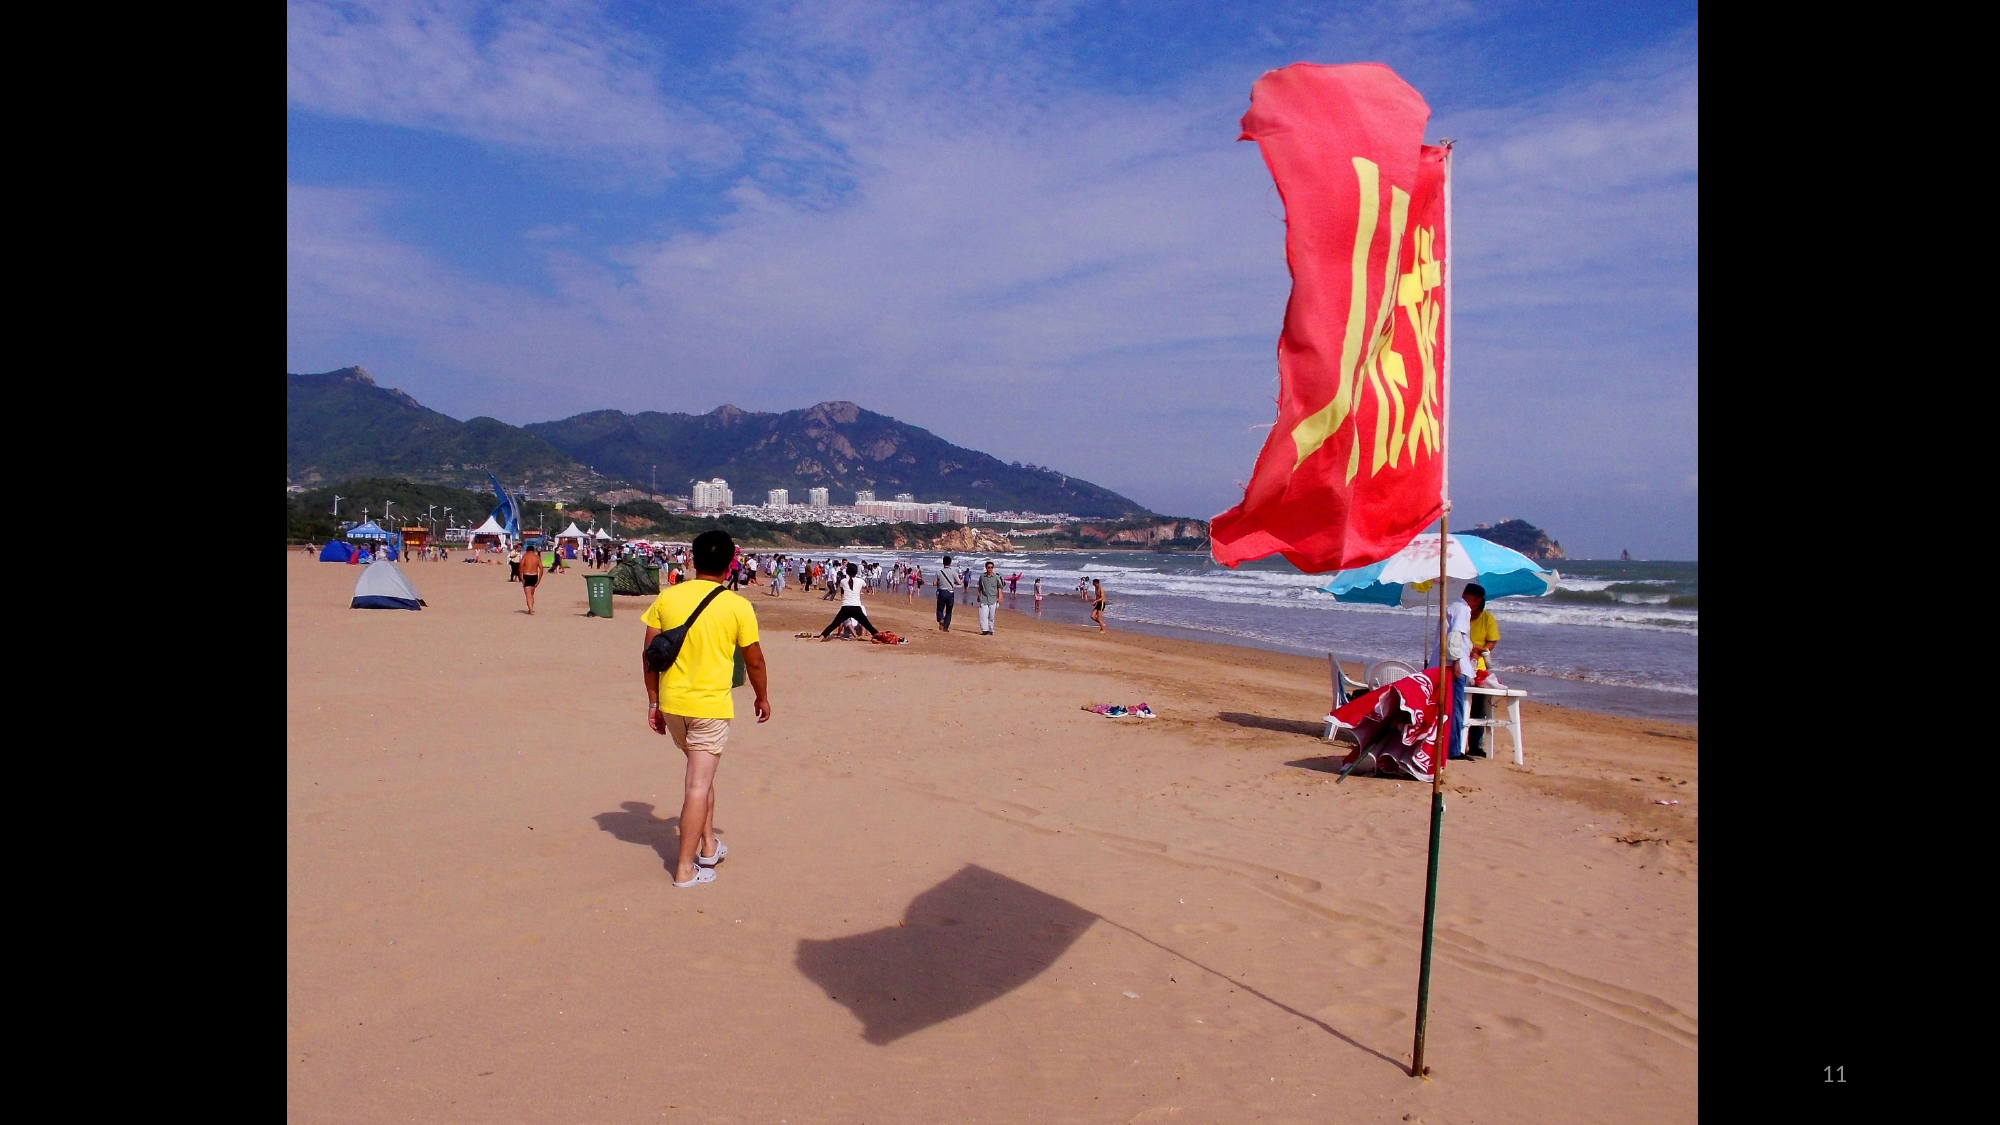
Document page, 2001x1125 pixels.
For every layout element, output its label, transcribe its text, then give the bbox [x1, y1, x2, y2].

picture [287, 0, 1698, 1125]
slide_number 11 [1698, 1042, 1863, 1103]
